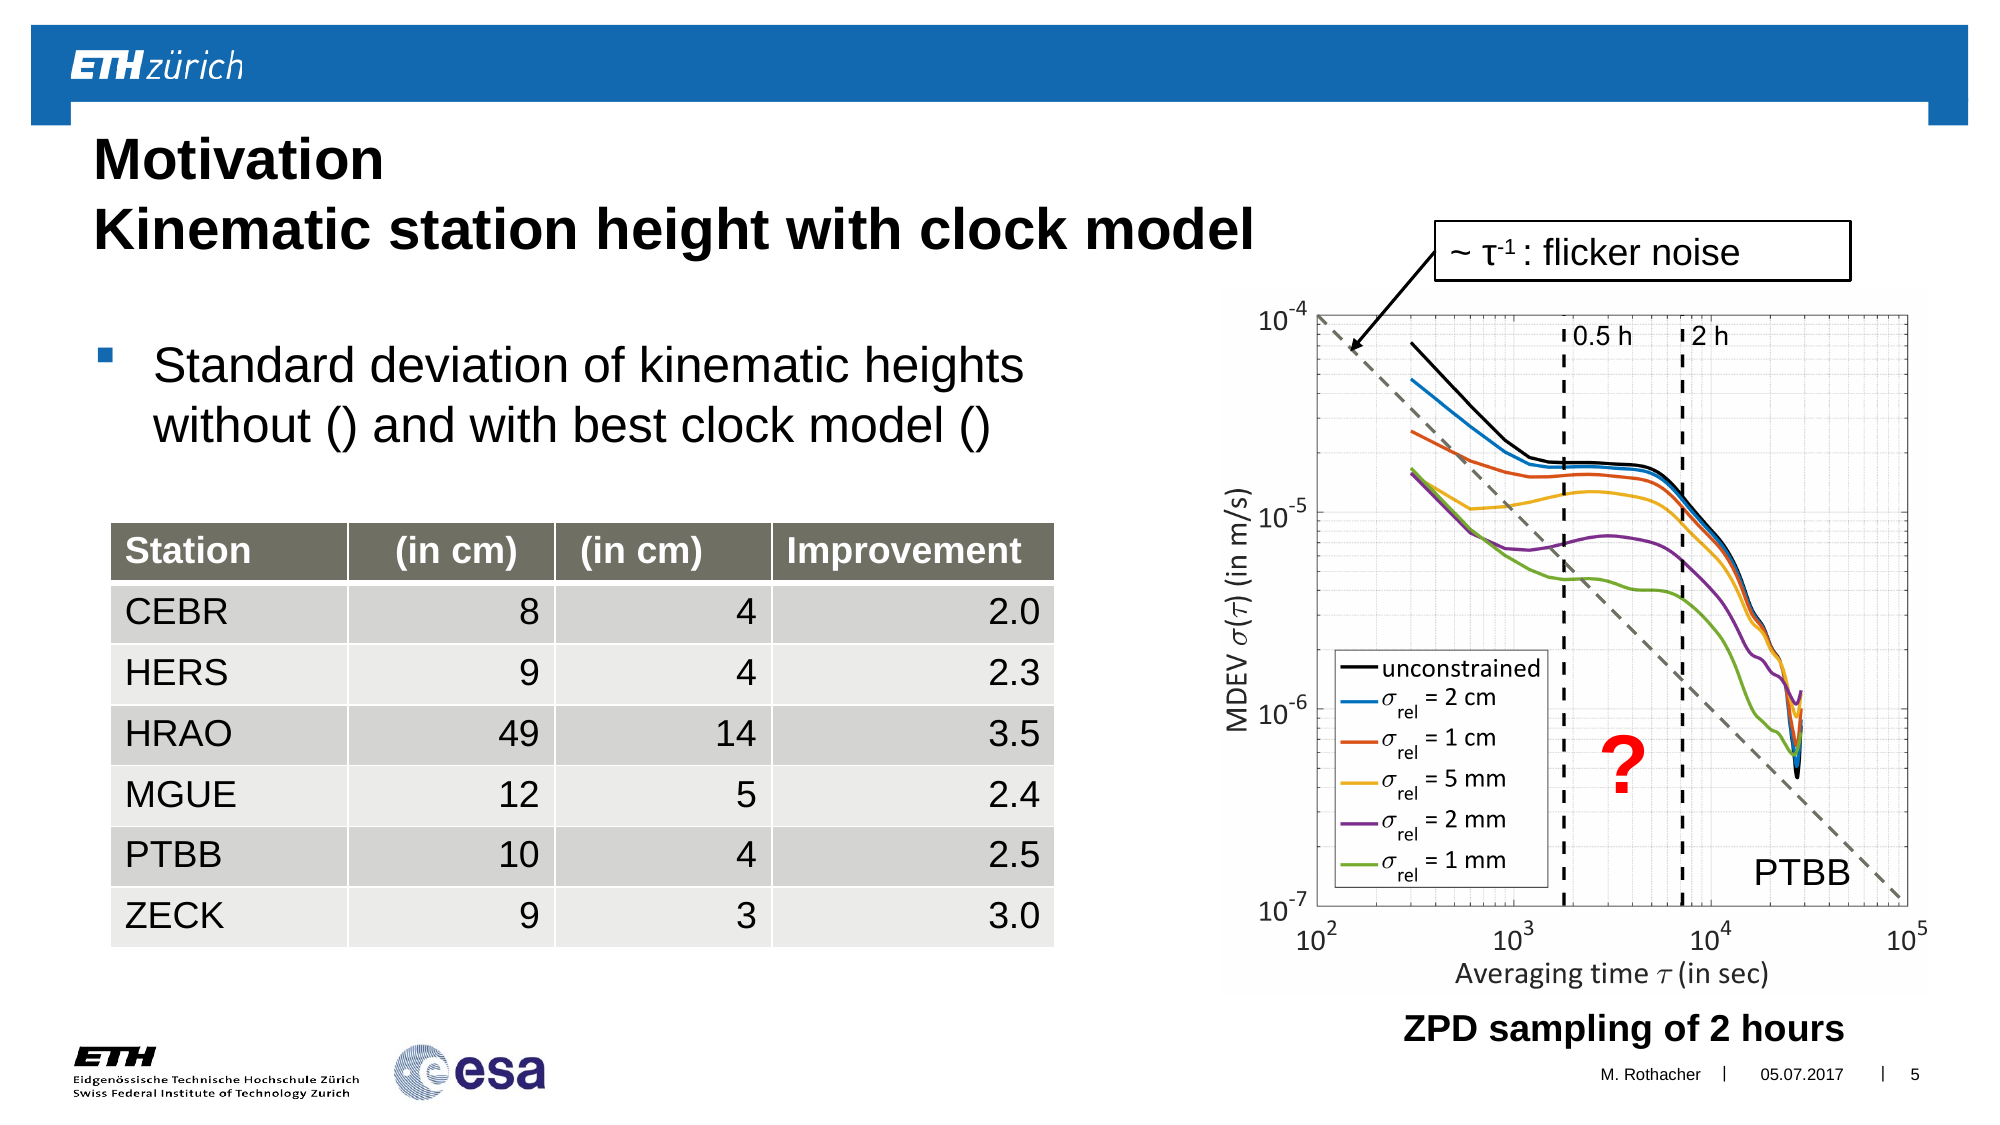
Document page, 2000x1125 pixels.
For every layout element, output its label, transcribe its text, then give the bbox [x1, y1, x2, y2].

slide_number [1735, 1057, 1870, 1112]
picture [394, 1039, 545, 1105]
title Motivation Kinematic station height with clock model [70, 101, 1929, 262]
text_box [1350, 251, 1436, 352]
text_box ZPD sampling of 2 hours [1388, 1004, 1898, 1057]
text_box ~ τ-1 : flicker noise [1435, 220, 1851, 281]
picture [1219, 285, 1929, 995]
footer M. Rothacher [999, 1034, 1702, 1112]
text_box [1317, 315, 1904, 902]
slide_number 5 [1886, 1034, 1945, 1112]
picture [72, 1045, 360, 1100]
